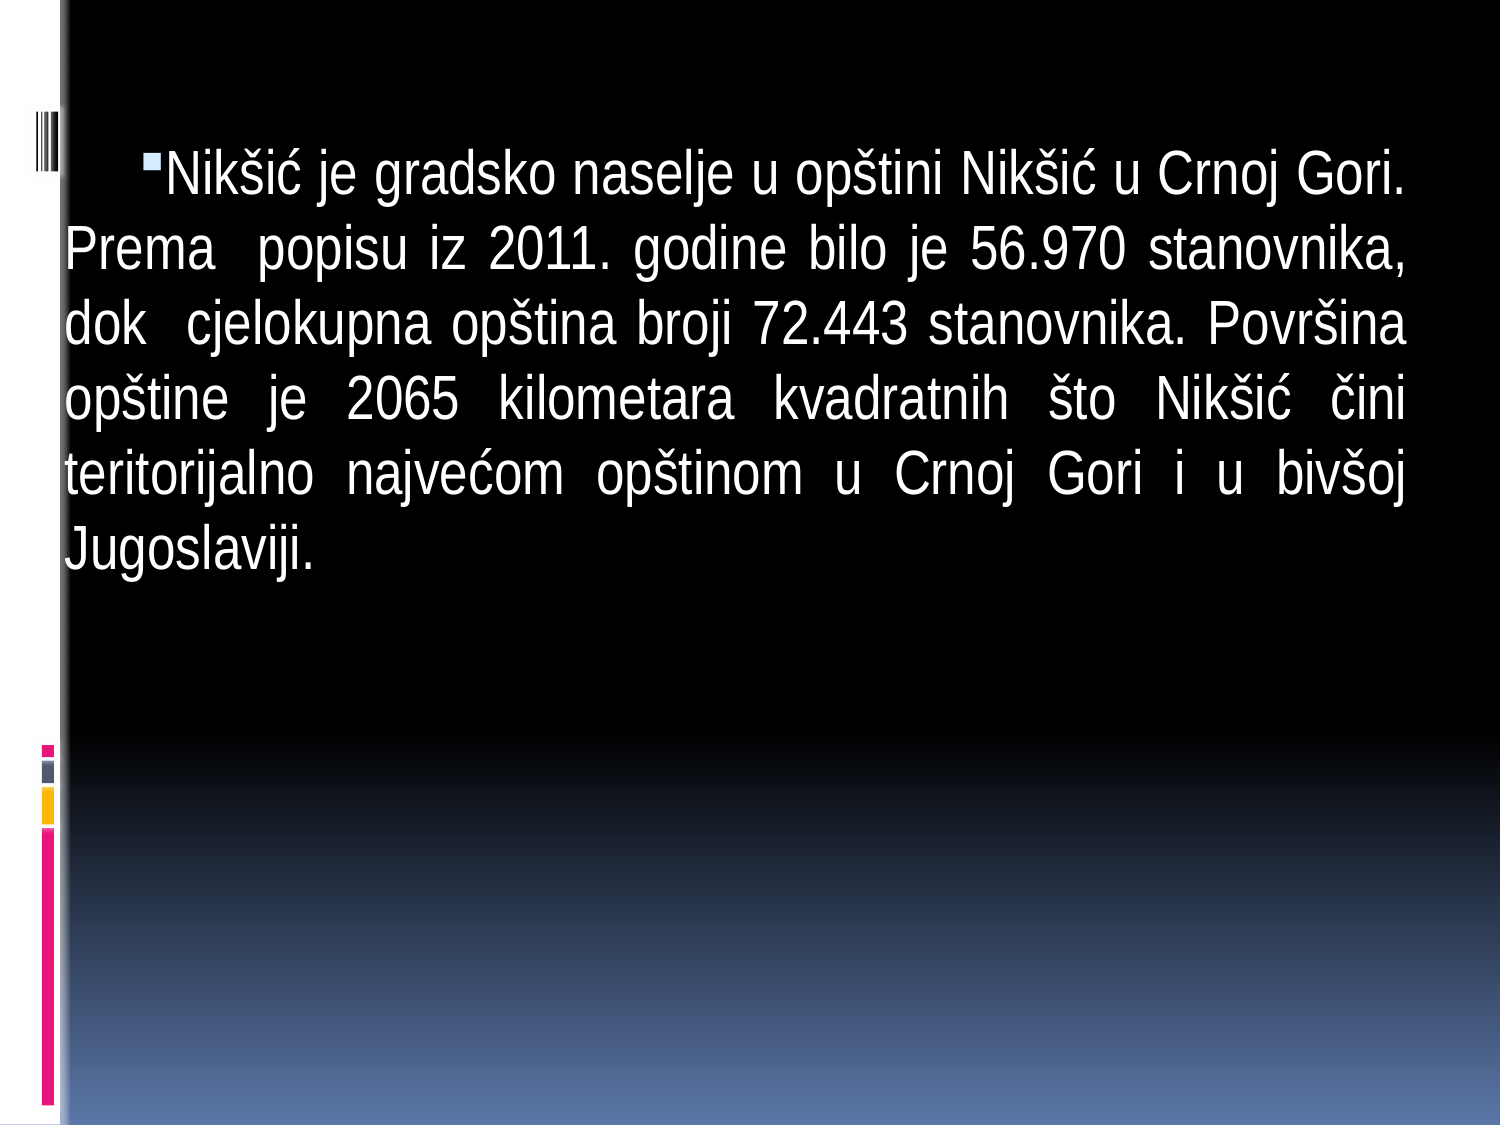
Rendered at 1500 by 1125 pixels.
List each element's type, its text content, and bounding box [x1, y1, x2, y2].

list Nikšić je gradsko naselje u opštini Nikšić u Crnoj Gori. Prema popisu iz 2011. godine bilo je 56.970 stanovnika, dok cjelokupna opština broji 72.443 stanovnika. Površina opštine je 2065 kilometara kvadratnih što Nikšić čini teritorijalno najvećom opštinom u Crnoj Gori i u bivšoj Jugoslaviji. [50, 125, 1425, 1005]
